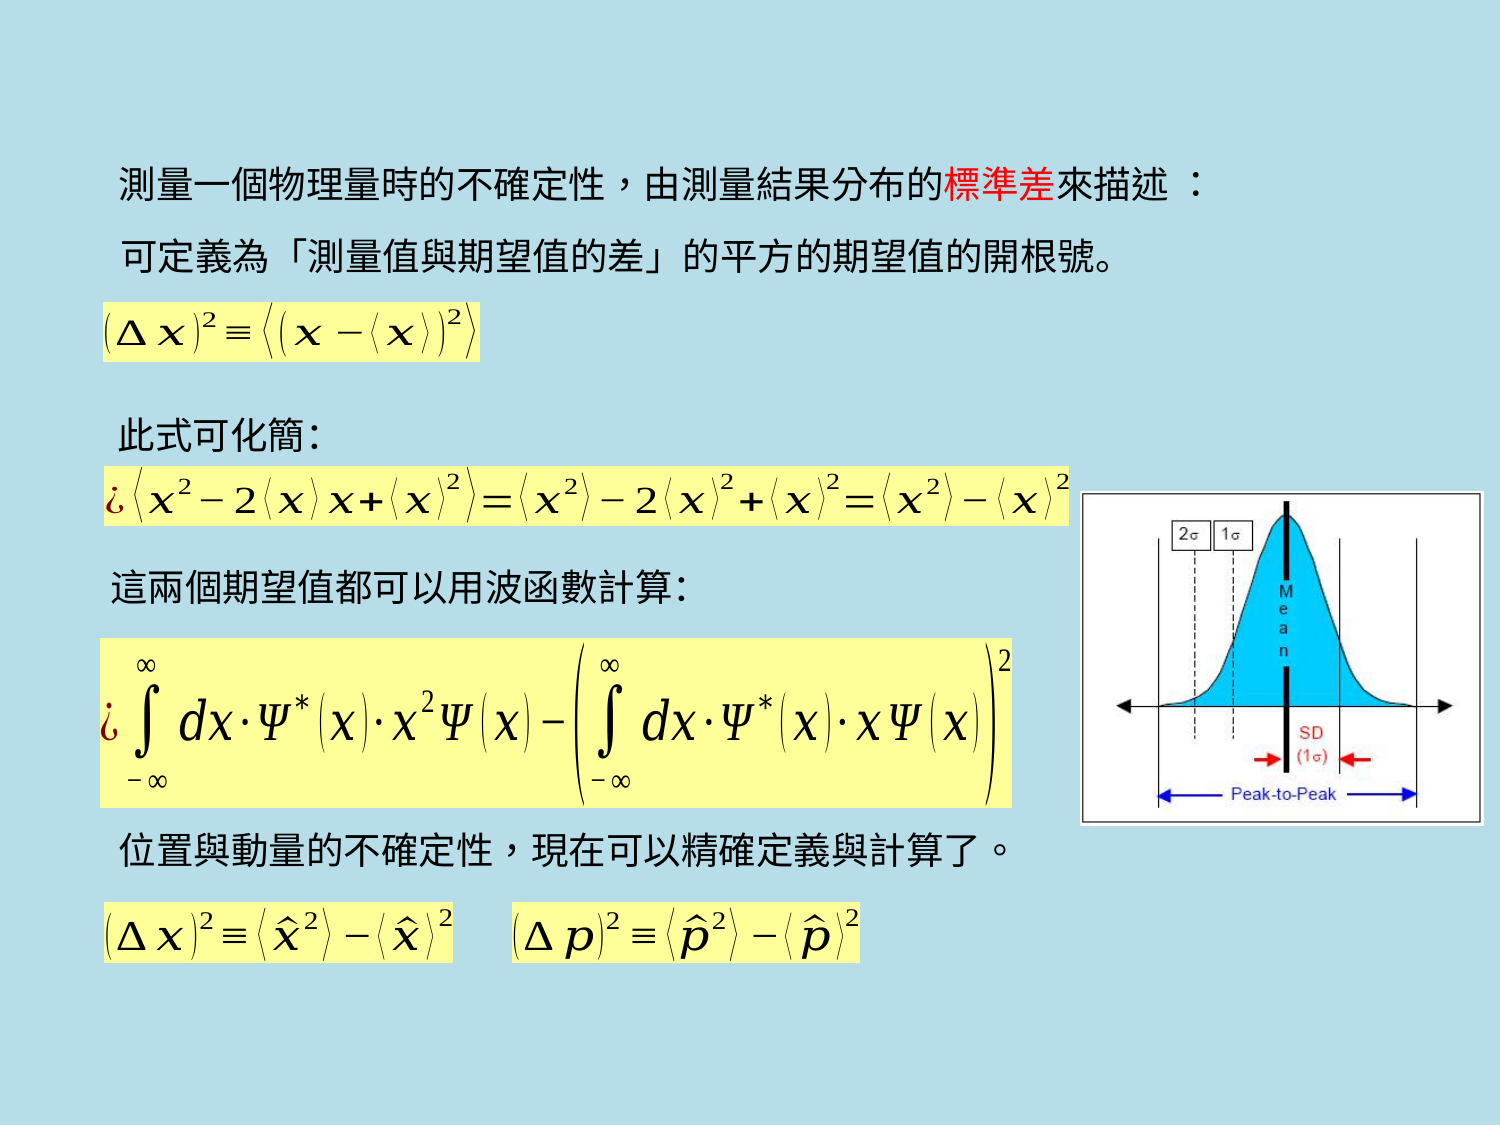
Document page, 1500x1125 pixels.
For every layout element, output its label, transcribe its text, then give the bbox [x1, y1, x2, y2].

text_box 此式可化簡： [103, 404, 434, 465]
picture [1080, 491, 1484, 826]
text_box 這兩個期望值都可以用波函數計算： [95, 556, 904, 616]
text_box 可定義為「測量值與期望值的差」的平方的期望值的開根號。 [105, 225, 1338, 286]
